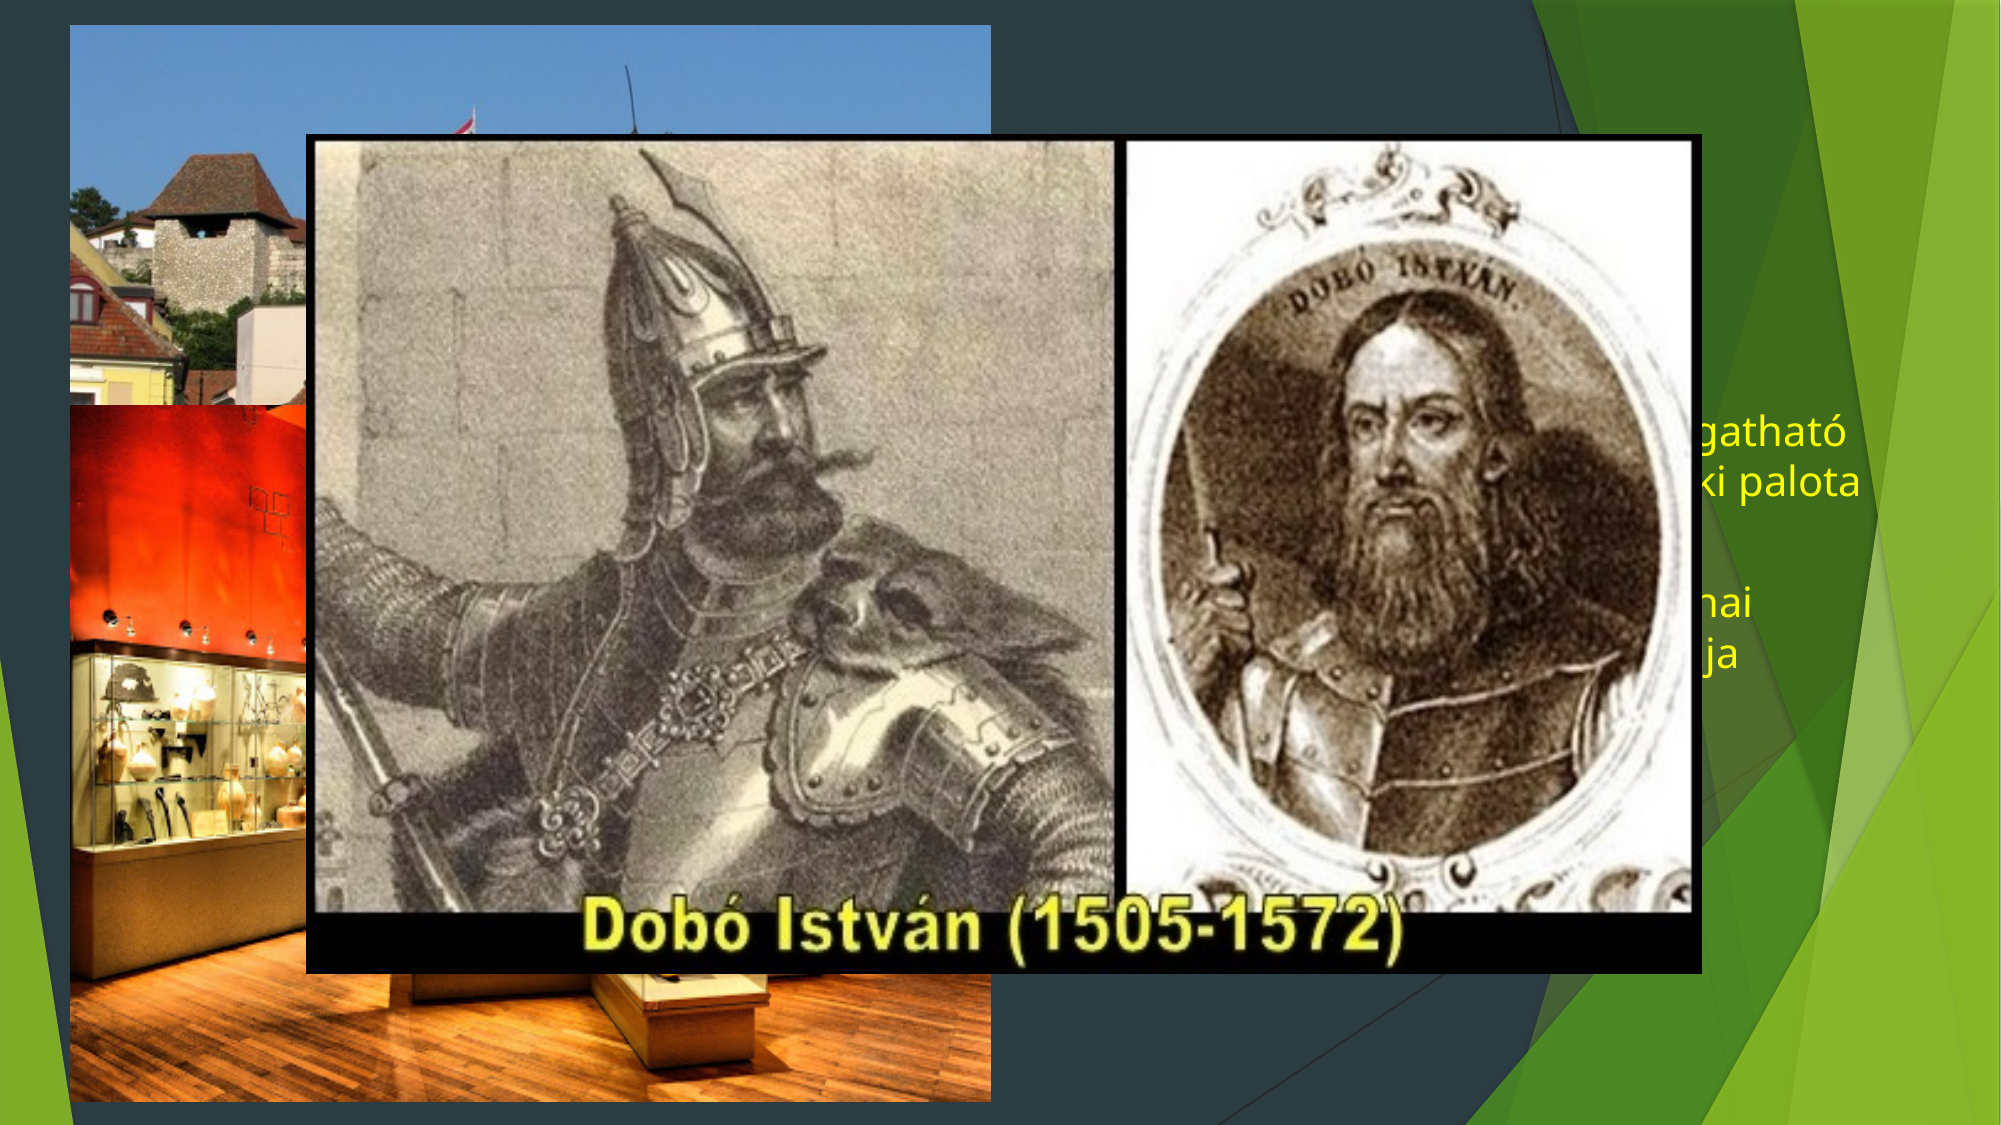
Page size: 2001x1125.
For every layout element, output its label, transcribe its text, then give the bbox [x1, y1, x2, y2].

picture [69, 25, 1702, 1103]
list A csak vezetéssel látogatható Hősök terme a püspöki palota földszintjén van Itt áll Dobó István, néhai várkapitány szarkofágja [1706, 397, 1890, 857]
